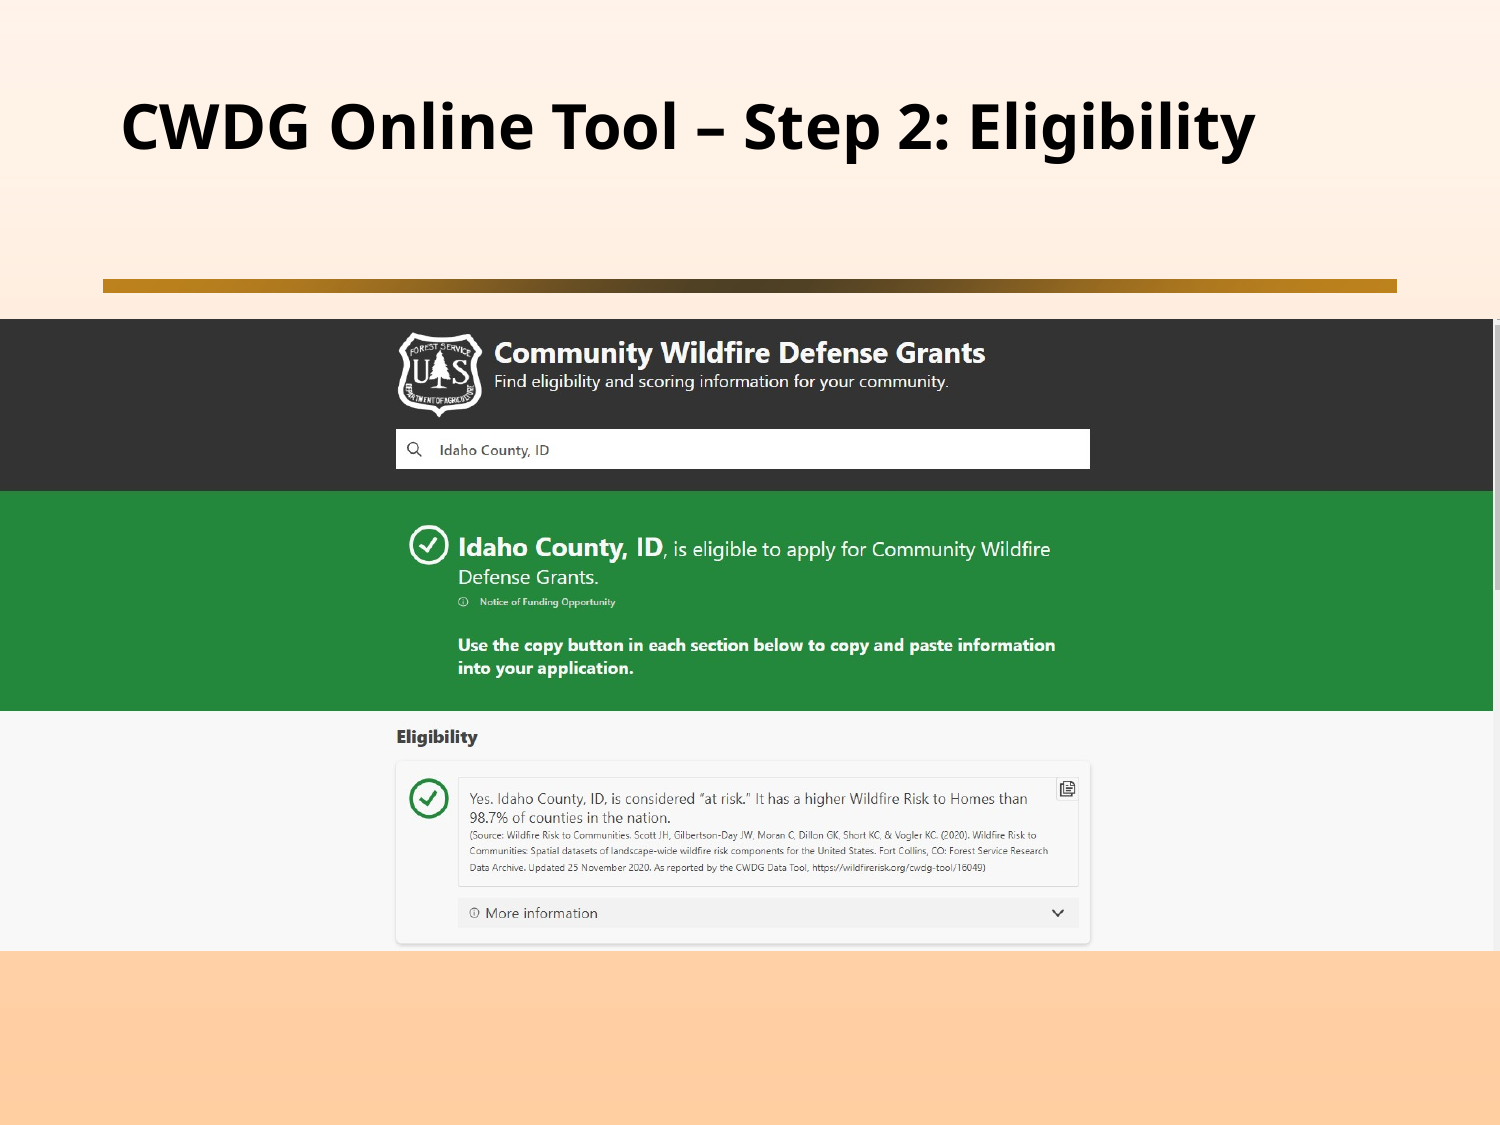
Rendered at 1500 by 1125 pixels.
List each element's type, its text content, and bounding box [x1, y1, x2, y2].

picture [0, 0, 1500, 1125]
title CWDG Online Tool – Step 2: Eligibility [69, 47, 1446, 275]
